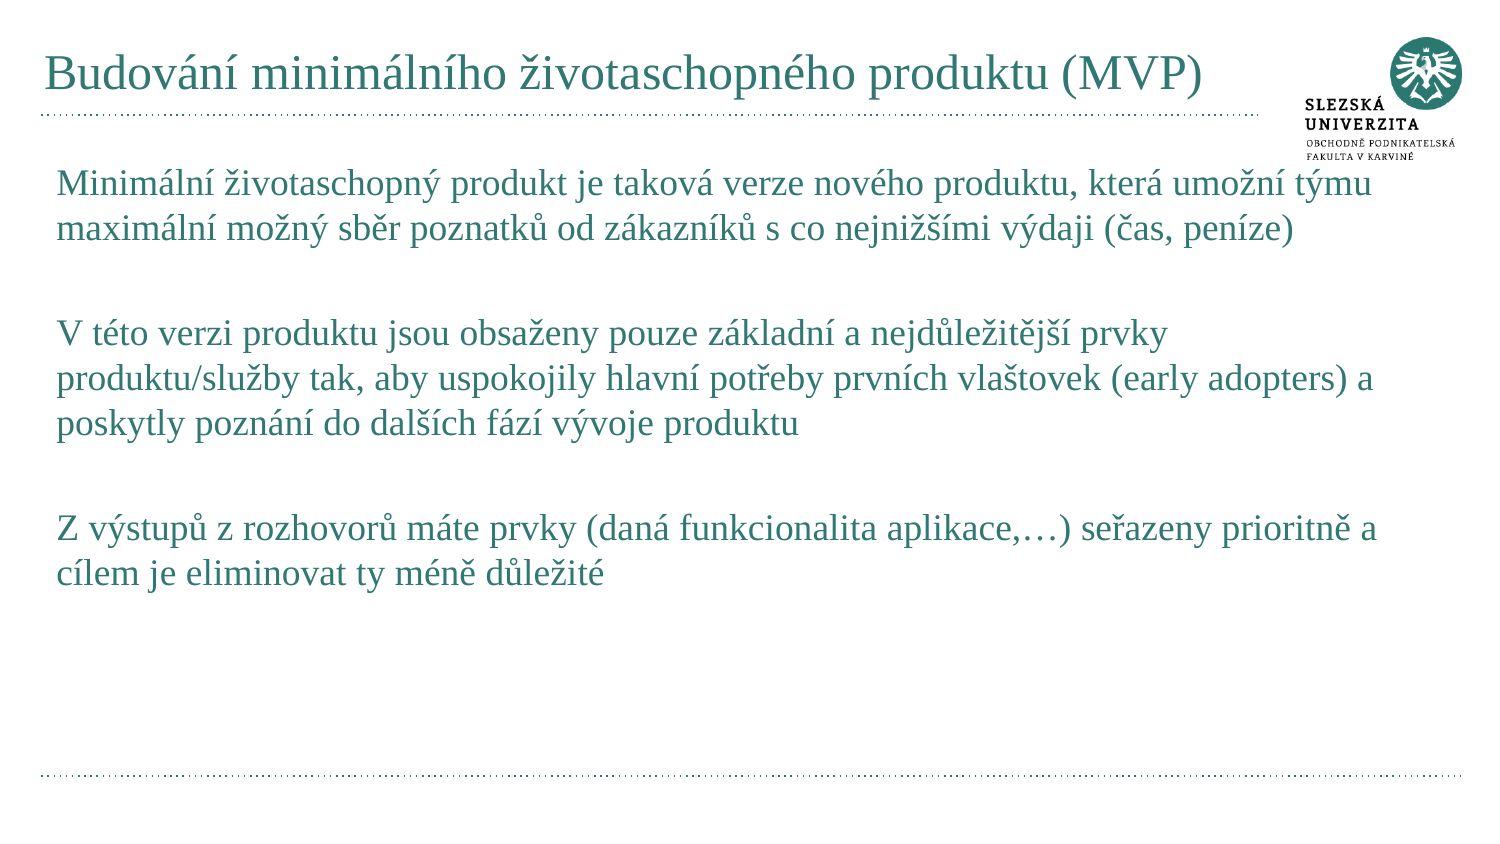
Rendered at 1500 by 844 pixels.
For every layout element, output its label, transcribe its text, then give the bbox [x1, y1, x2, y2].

list Minimální životaschopný produkt je taková verze nového produktu, která umožní týmu maximální možný sběr poznatků od zákazníků s co nejnižšími výdaji (čas, peníze) V této verzi produktu jsou obsaženy pouze základní a nejdůležitější prvky produktu/služby tak, aby uspokojily hlavní potřeby prvních vlaštovek (early adopters) a poskytly poznání do dalších fází vývoje produktu Z výstupů z rozhovorů máte prvky (daná funkcionalita aplikace,…) seřazeny prioritně a cílem je eliminovat ty méně důležité [41, 150, 1400, 647]
picture [1305, 37, 1462, 160]
title Budování minimálního životaschopného produktu (MVP) [29, 32, 1258, 116]
